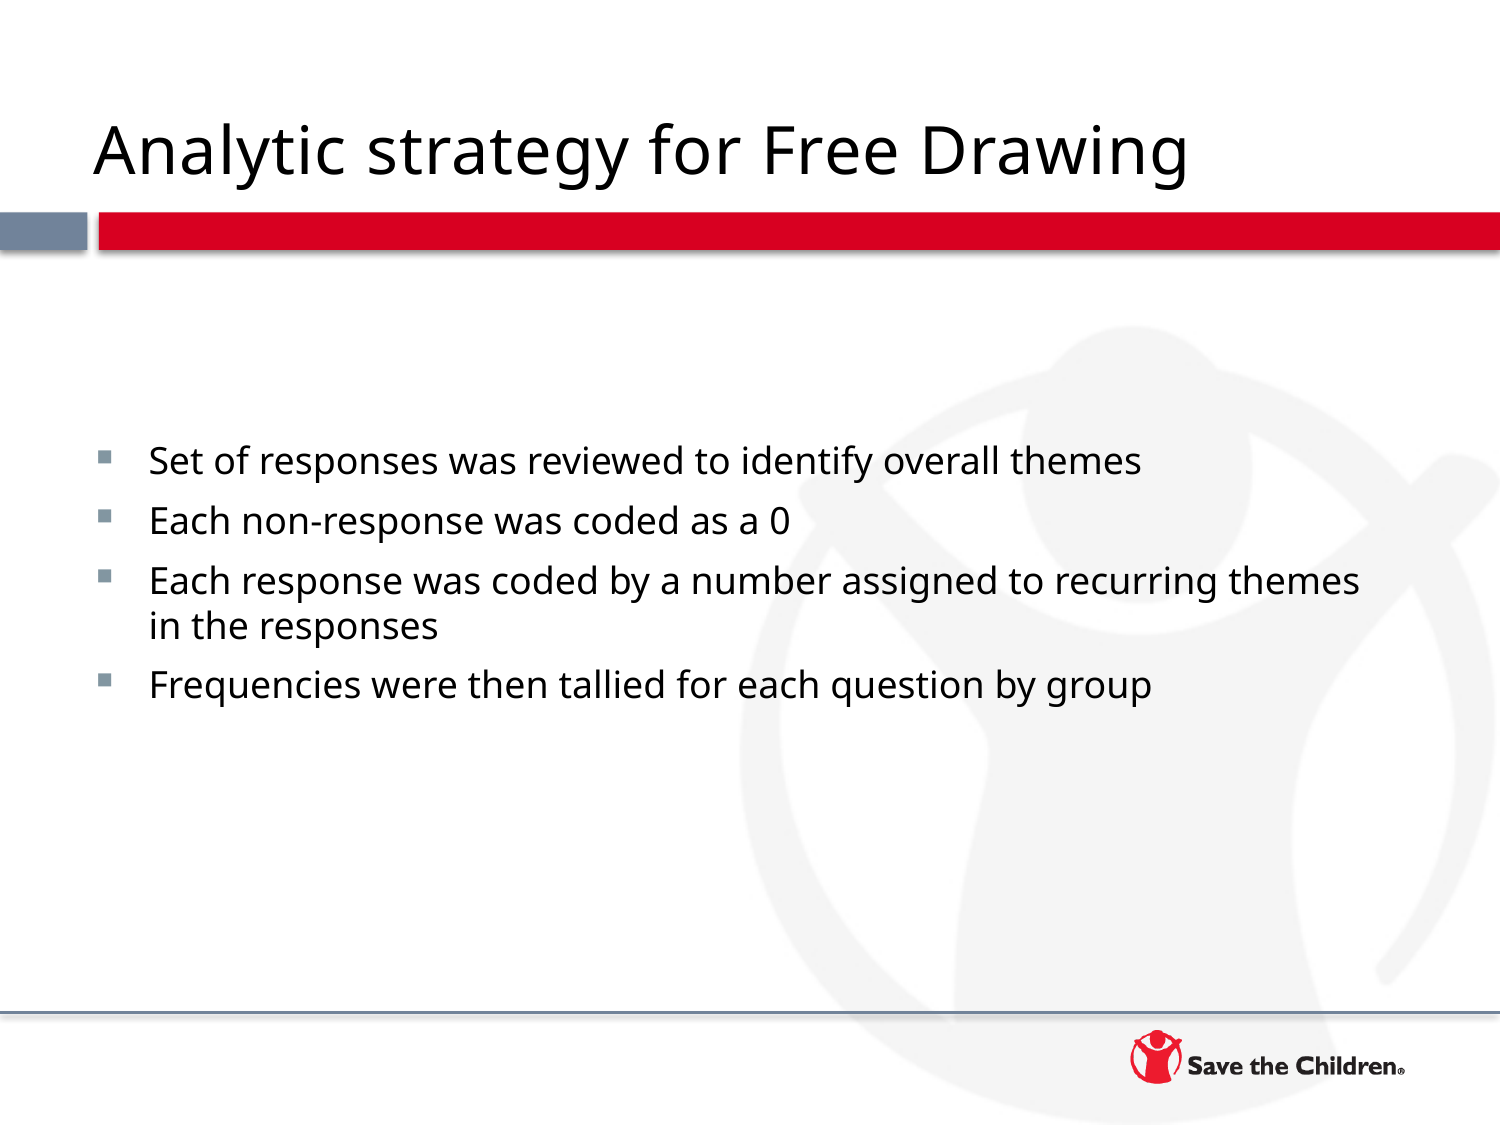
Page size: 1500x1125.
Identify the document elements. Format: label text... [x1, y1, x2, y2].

picture [0, 0, 1500, 1011]
title Analytic strategy for Free Drawing [79, 61, 1405, 196]
list Set of responses was reviewed to identify overall themes Each non-response was coded as a 0 Each response was coded by a number assigned to recurring themes in the responses Frequencies were then tallied for each question by group [80, 429, 1405, 959]
picture [0, 1014, 1500, 1125]
